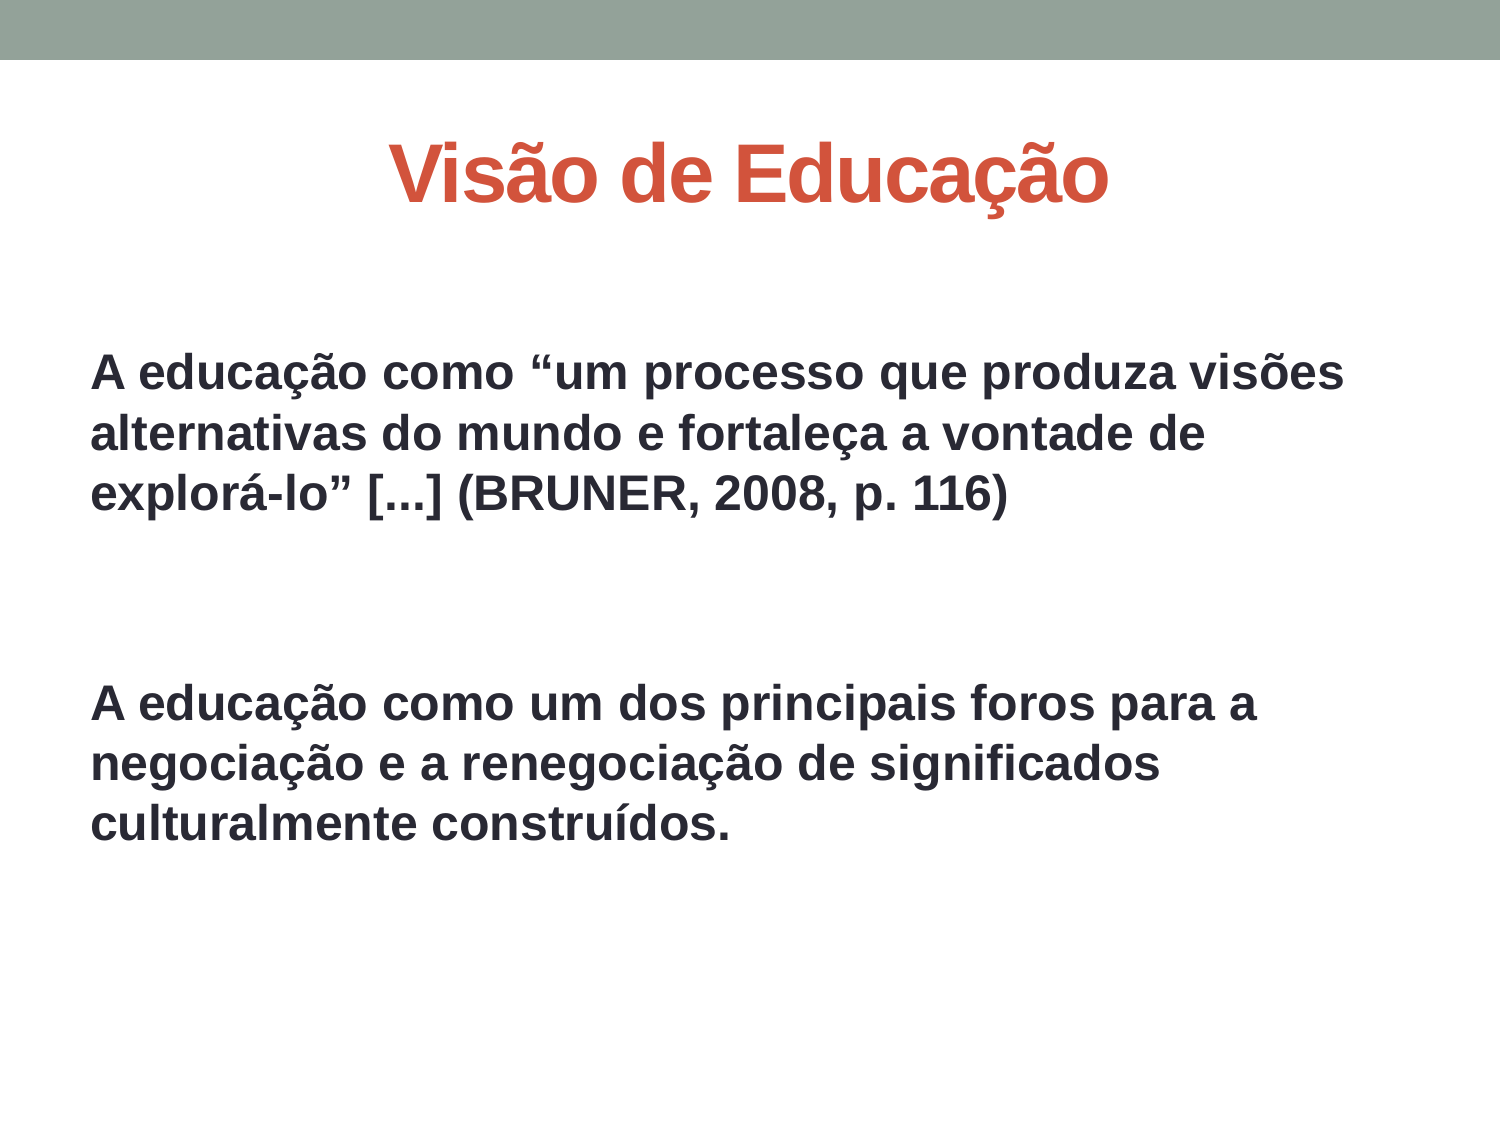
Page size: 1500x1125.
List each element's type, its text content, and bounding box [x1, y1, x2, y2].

list A educação como “um processo que produza visões alternativas do mundo e fortaleça a vontade de explorá-lo” [...] (BRUNER, 2008, p. 116) A educação como um dos principais foros para a negociação e a renegociação de significados culturalmente construídos. [75, 262, 1425, 1063]
title Visão de Educação [75, 87, 1425, 250]
